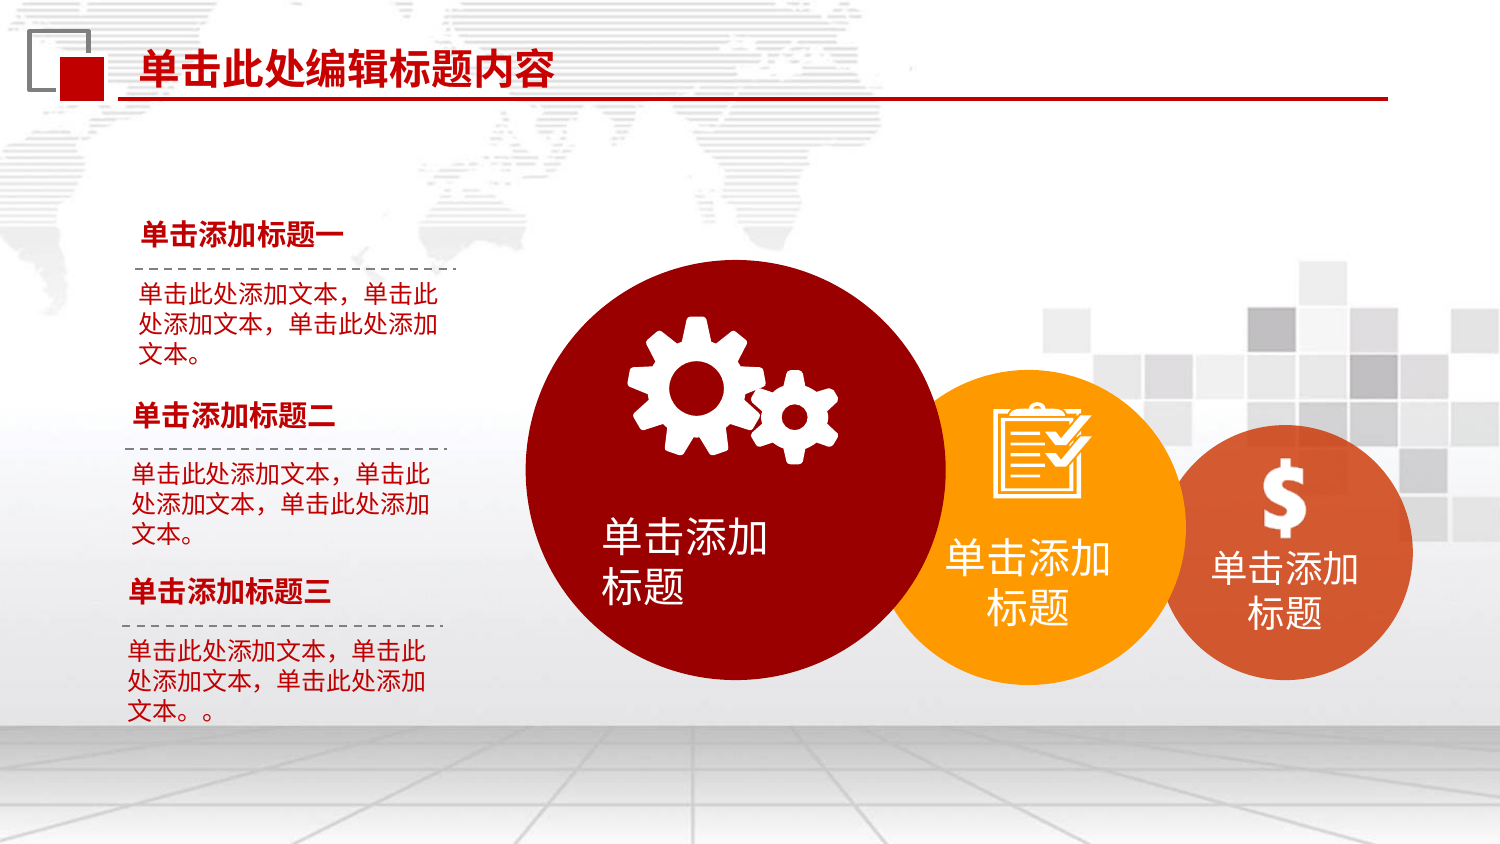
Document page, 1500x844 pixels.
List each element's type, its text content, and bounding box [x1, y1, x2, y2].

text_box 单击此处添加文本，单击此处添加文本，单击此处添加文本。 [116, 451, 468, 557]
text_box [29, 30, 107, 104]
text_box 单击此处添加文本，单击此处添加文本，单击此处添加文本。 [123, 271, 476, 376]
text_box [950, 369, 1187, 686]
text_box 单击添加标题三 [113, 565, 349, 616]
text_box 单击添加标题二 [117, 389, 353, 440]
picture [0, 0, 1500, 844]
text_box 单击此处编辑标题内容 [123, 35, 1093, 94]
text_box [1191, 424, 1414, 681]
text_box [525, 259, 946, 681]
text_box 单击添加标题一 [125, 209, 360, 260]
text_box 单击此处添加文本，单击此处添加文本，单击此处添加文本。。 [112, 627, 464, 733]
